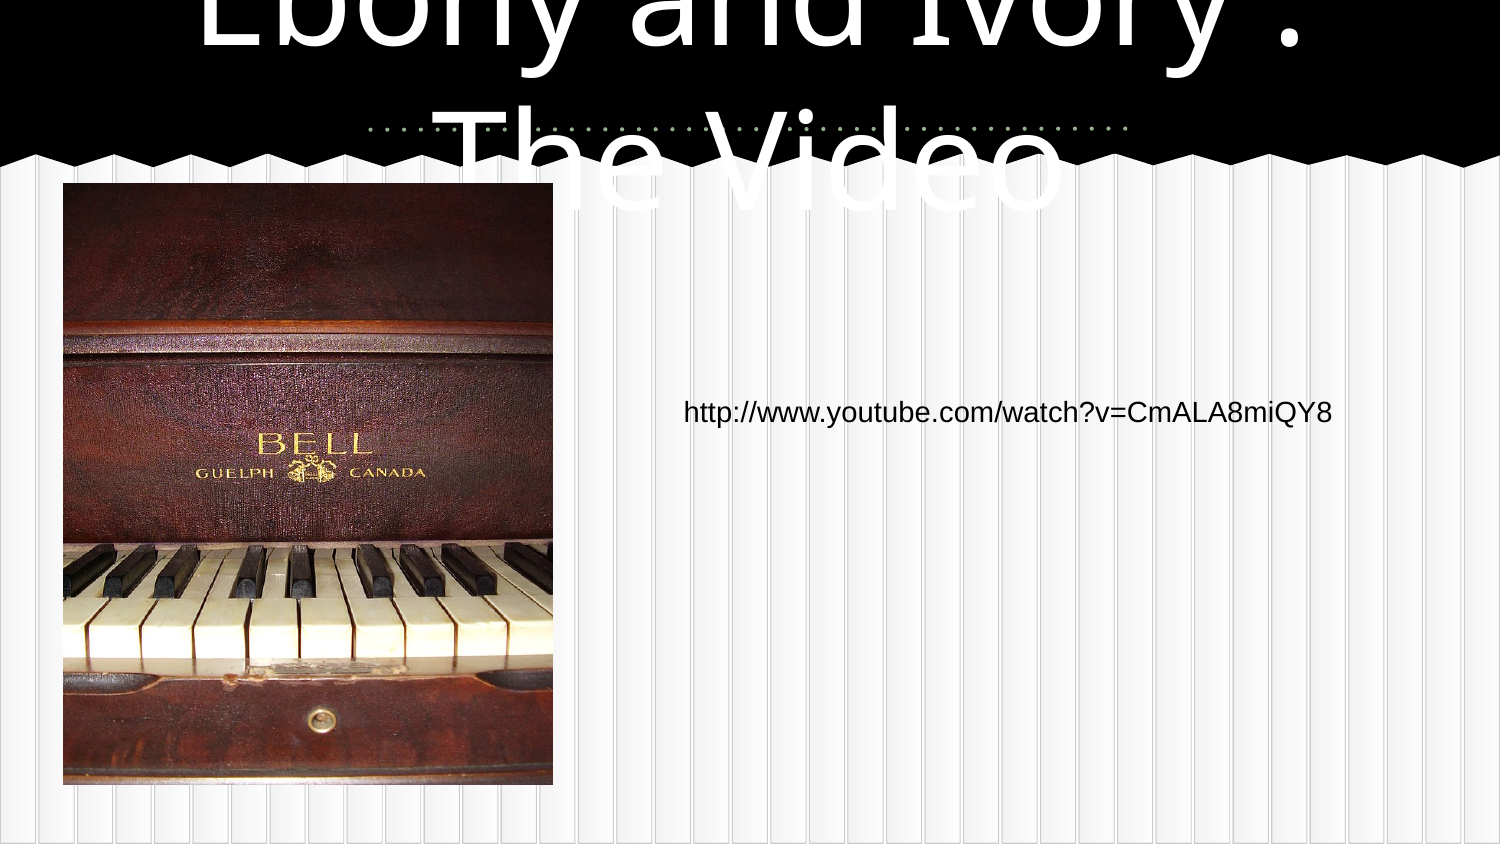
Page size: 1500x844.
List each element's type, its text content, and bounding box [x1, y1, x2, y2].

text_box http://www.youtube.com/watch?v=CmALA8miQY8 [668, 386, 1349, 436]
picture [62, 183, 554, 785]
table_header Ee [250, 143, 1250, 149]
title Ebony and Ivory : The Video [75, 2, 1425, 143]
